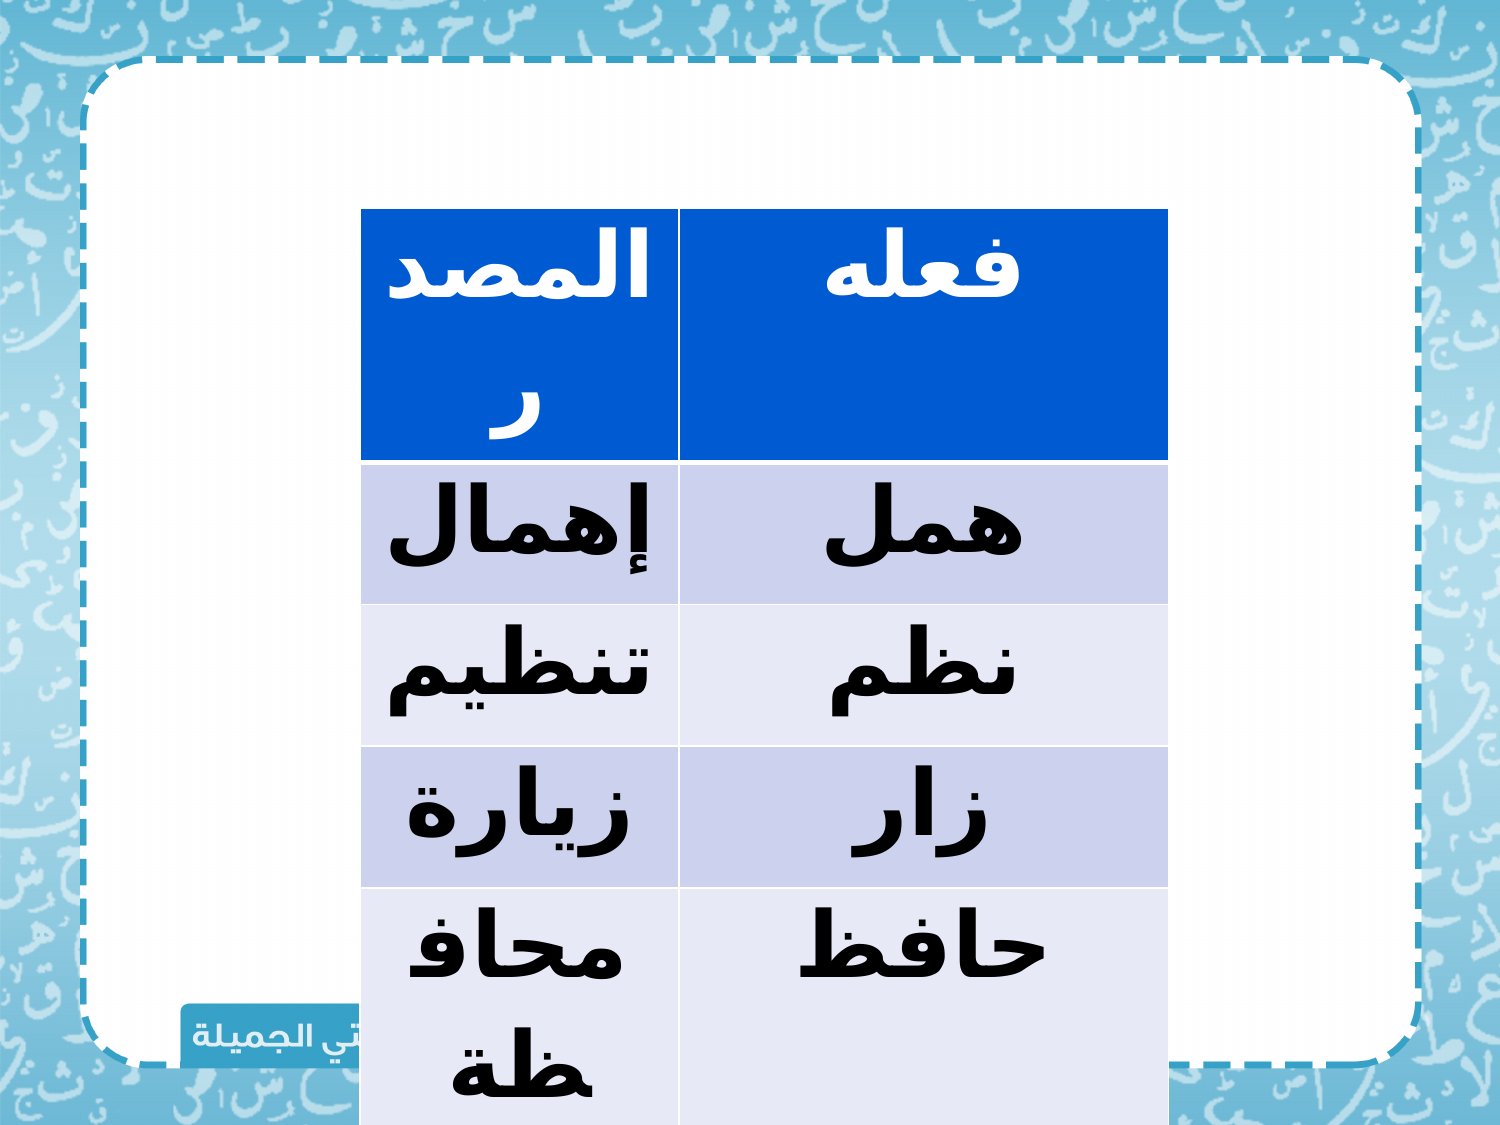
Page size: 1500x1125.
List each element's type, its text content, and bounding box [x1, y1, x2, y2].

table_header المصدر [361, 209, 678, 460]
table_cell زيارة [361, 747, 678, 887]
table_cell حافظ [680, 889, 1168, 1125]
table_cell إهمال [361, 465, 678, 604]
table_cell همل [680, 465, 1168, 604]
picture [0, 0, 1500, 1125]
table_cell تنظيم [361, 605, 678, 745]
table_cell نظم [680, 605, 1168, 745]
table_cell محافظة [361, 889, 678, 1125]
table_cell زار [680, 747, 1168, 887]
table_header فعله [680, 209, 1168, 460]
